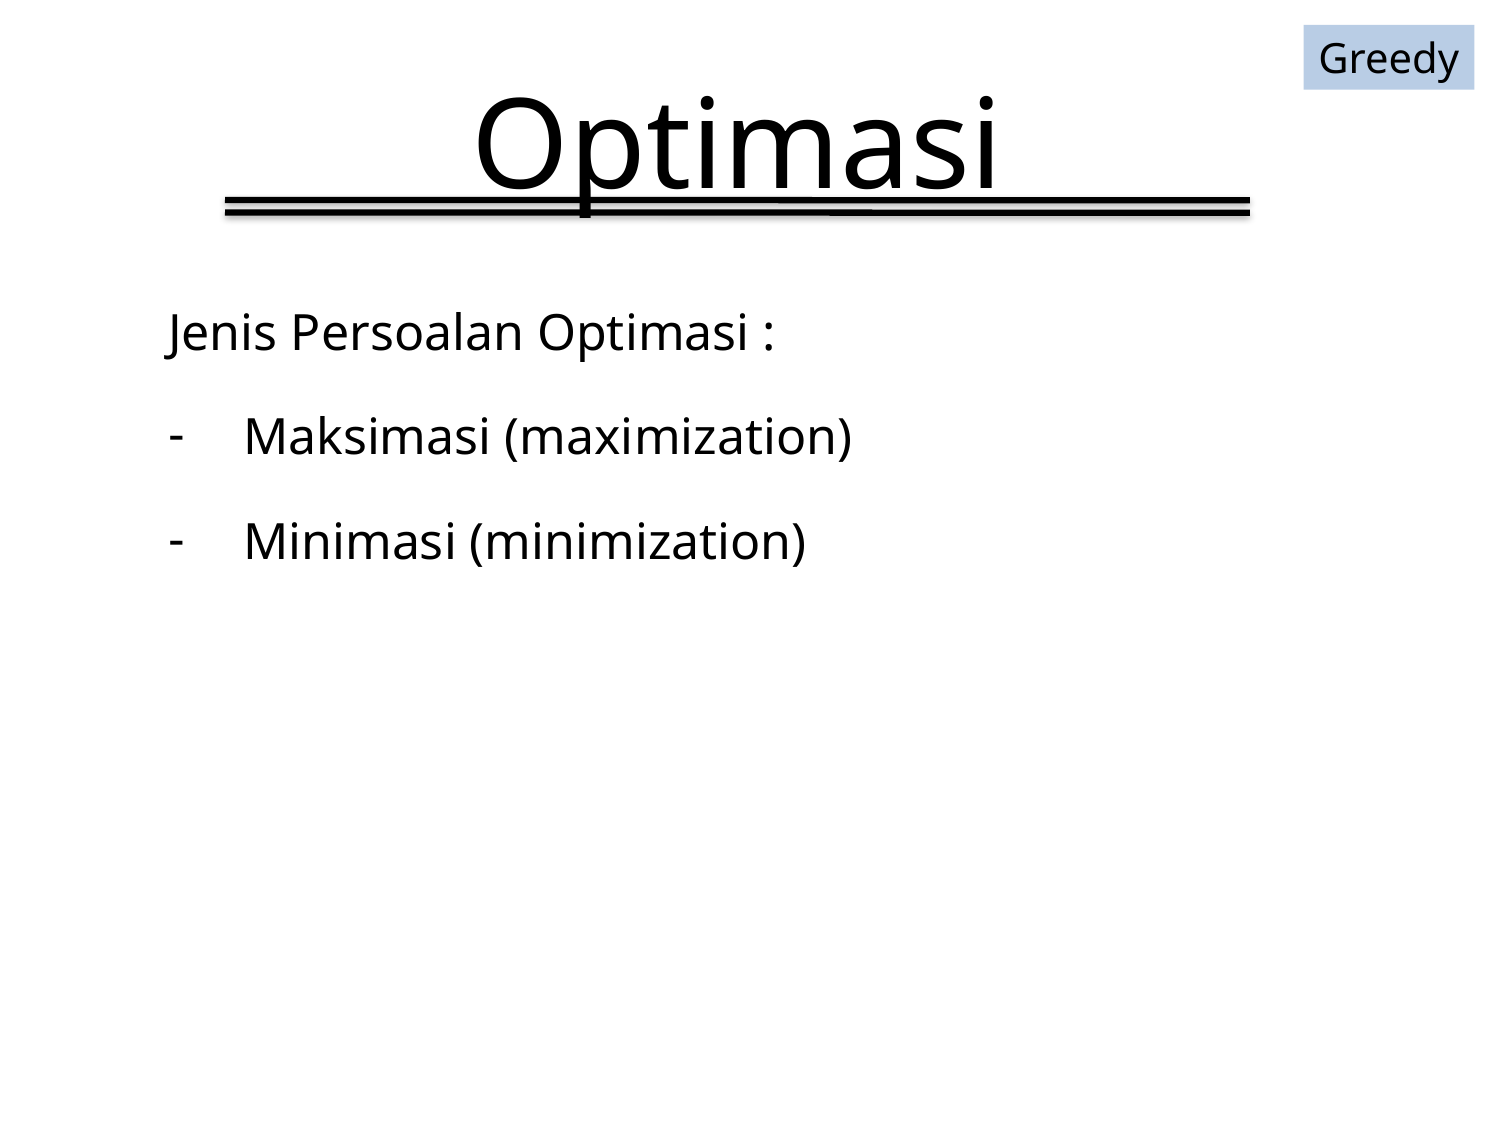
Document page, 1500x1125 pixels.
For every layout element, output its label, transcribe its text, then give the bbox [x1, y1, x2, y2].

text_box Greedy [1303, 24, 1475, 90]
title Optimasi [112, 45, 1363, 233]
list Jenis Persoalan Optimasi : Maksimasi (maximization) Minimasi (minimization) [125, 262, 1450, 1088]
